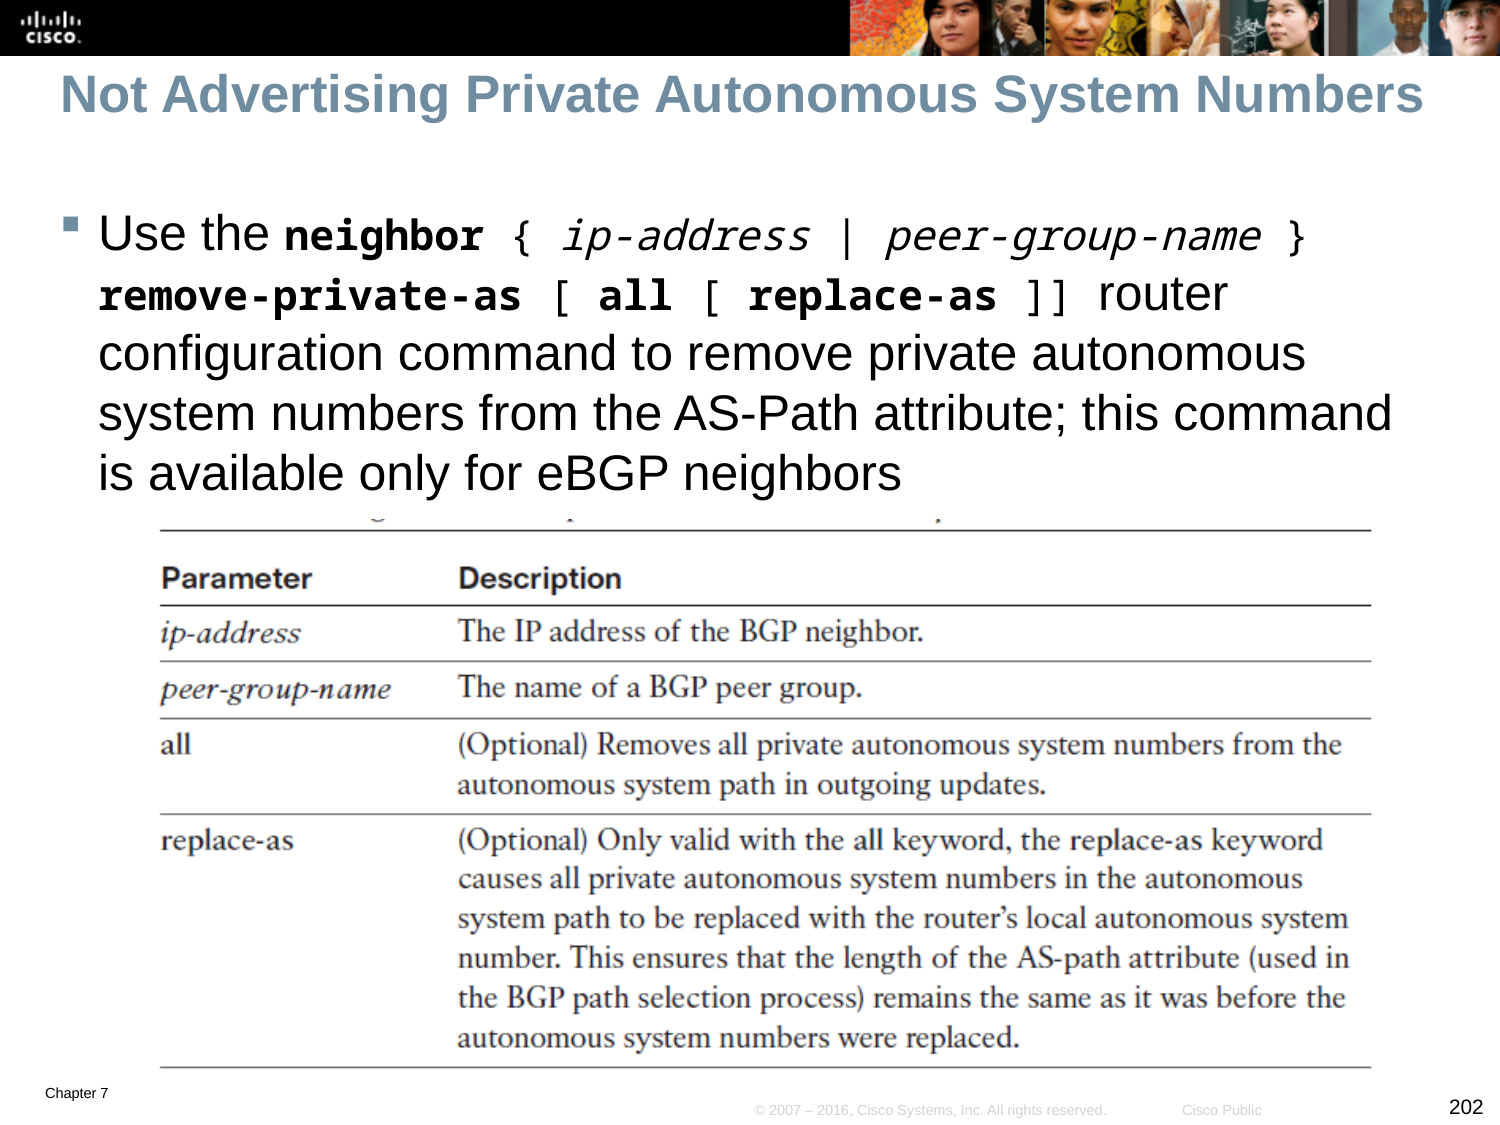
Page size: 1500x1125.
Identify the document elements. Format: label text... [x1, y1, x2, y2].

list Use the neighbor { ip-address | peer-group-name } remove-private-as [ all [ replace-as ]] router configuration command to remove private autonomous system numbers from the AS-Path attribute; this command is available only for eBGP neighbors [45, 193, 1444, 1037]
title Not Advertising Private Autonomous System Numbers [45, 59, 1444, 182]
picture [0, 0, 1500, 56]
picture [153, 519, 1388, 1085]
